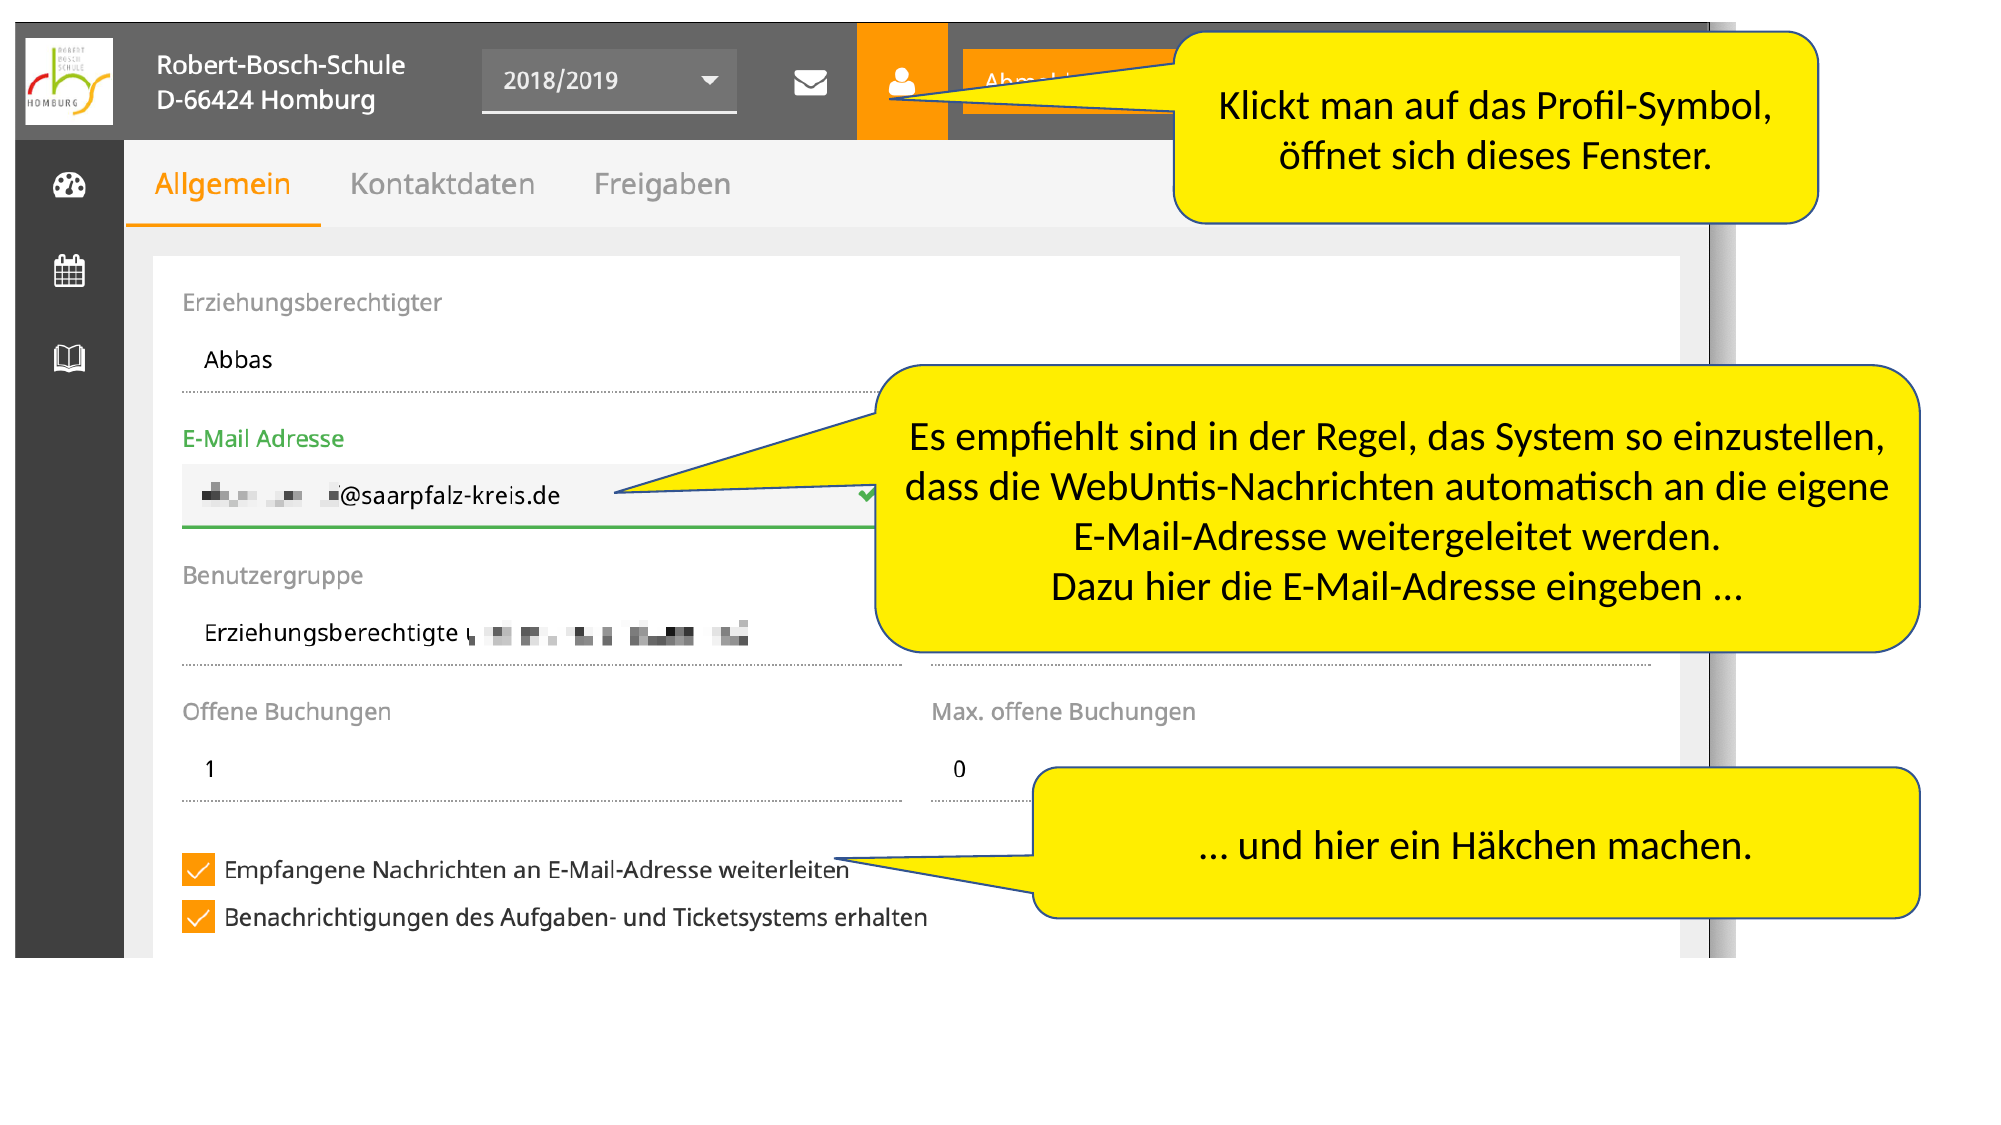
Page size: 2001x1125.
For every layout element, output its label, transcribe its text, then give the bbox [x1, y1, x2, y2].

text_box Klickt man auf das Profil-Symbol, öffnet sich dieses Fenster. [1736, 30, 1820, 225]
picture [15, 21, 1736, 958]
text_box … und hier ein Häkchen machen. [1736, 766, 1921, 920]
text_box Es empfiehlt sind in der Regel, das System so einzustellen, dass die WebUntis-Nachrichten automatisch an die eigene E-Mail-Adresse weitergeleitet werden. Dazu hier die E-Mail-Adresse eingeben ... [1736, 364, 1921, 654]
